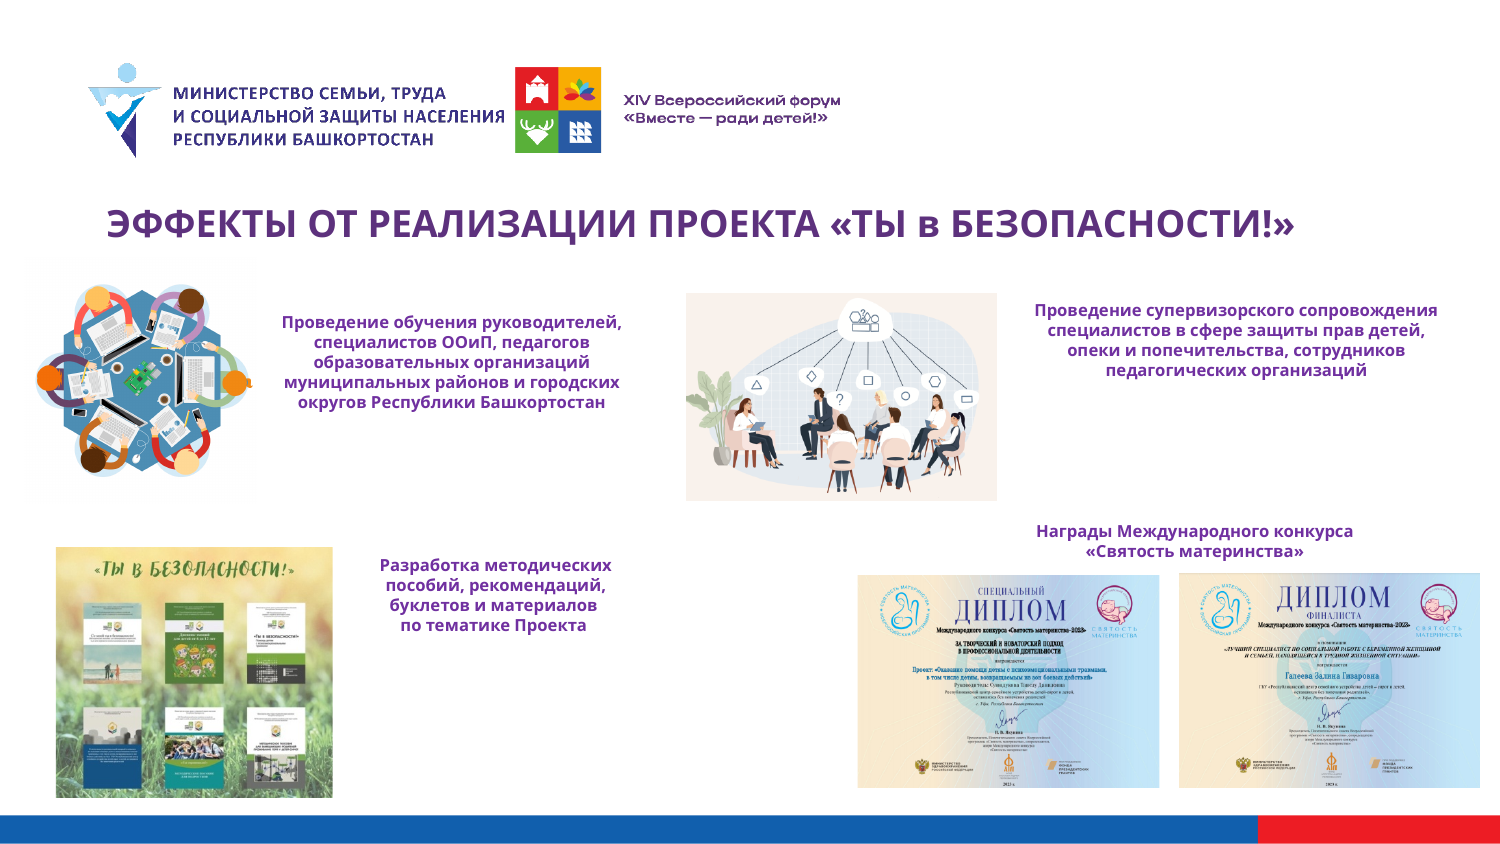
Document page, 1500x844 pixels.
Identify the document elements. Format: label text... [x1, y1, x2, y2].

text_box ЭФФЕКТЫ ОТ РЕАЛИЗАЦИИ ПРОЕКТА «ТЫ в БЕЗОПАСНОСТИ!» [0, 189, 1403, 253]
text_box Награды Международного конкурса «Святость материнства» [926, 513, 1464, 568]
picture [24, 257, 257, 504]
text_box Разработка методических пособий, рекомендаций, буклетов и материалов по тематике Проекта [341, 547, 650, 643]
picture [857, 574, 1160, 788]
text_box Проведение супервизорского сопровождения специалистов в сфере защиты прав детей, опеки и попечительства, сотрудников педагогических организаций [1009, 292, 1464, 388]
picture [686, 293, 997, 501]
text_box [0, 814, 1257, 844]
picture [1179, 573, 1480, 788]
text_box Проведение обучения руководителей, специалистов ООиП, педагогов образовательных организаций муниципальных районов и городских округов Республики Башкортостан [260, 304, 644, 420]
picture [88, 63, 504, 158]
picture [515, 67, 840, 153]
picture [55, 547, 333, 798]
text_box [1257, 814, 1500, 844]
